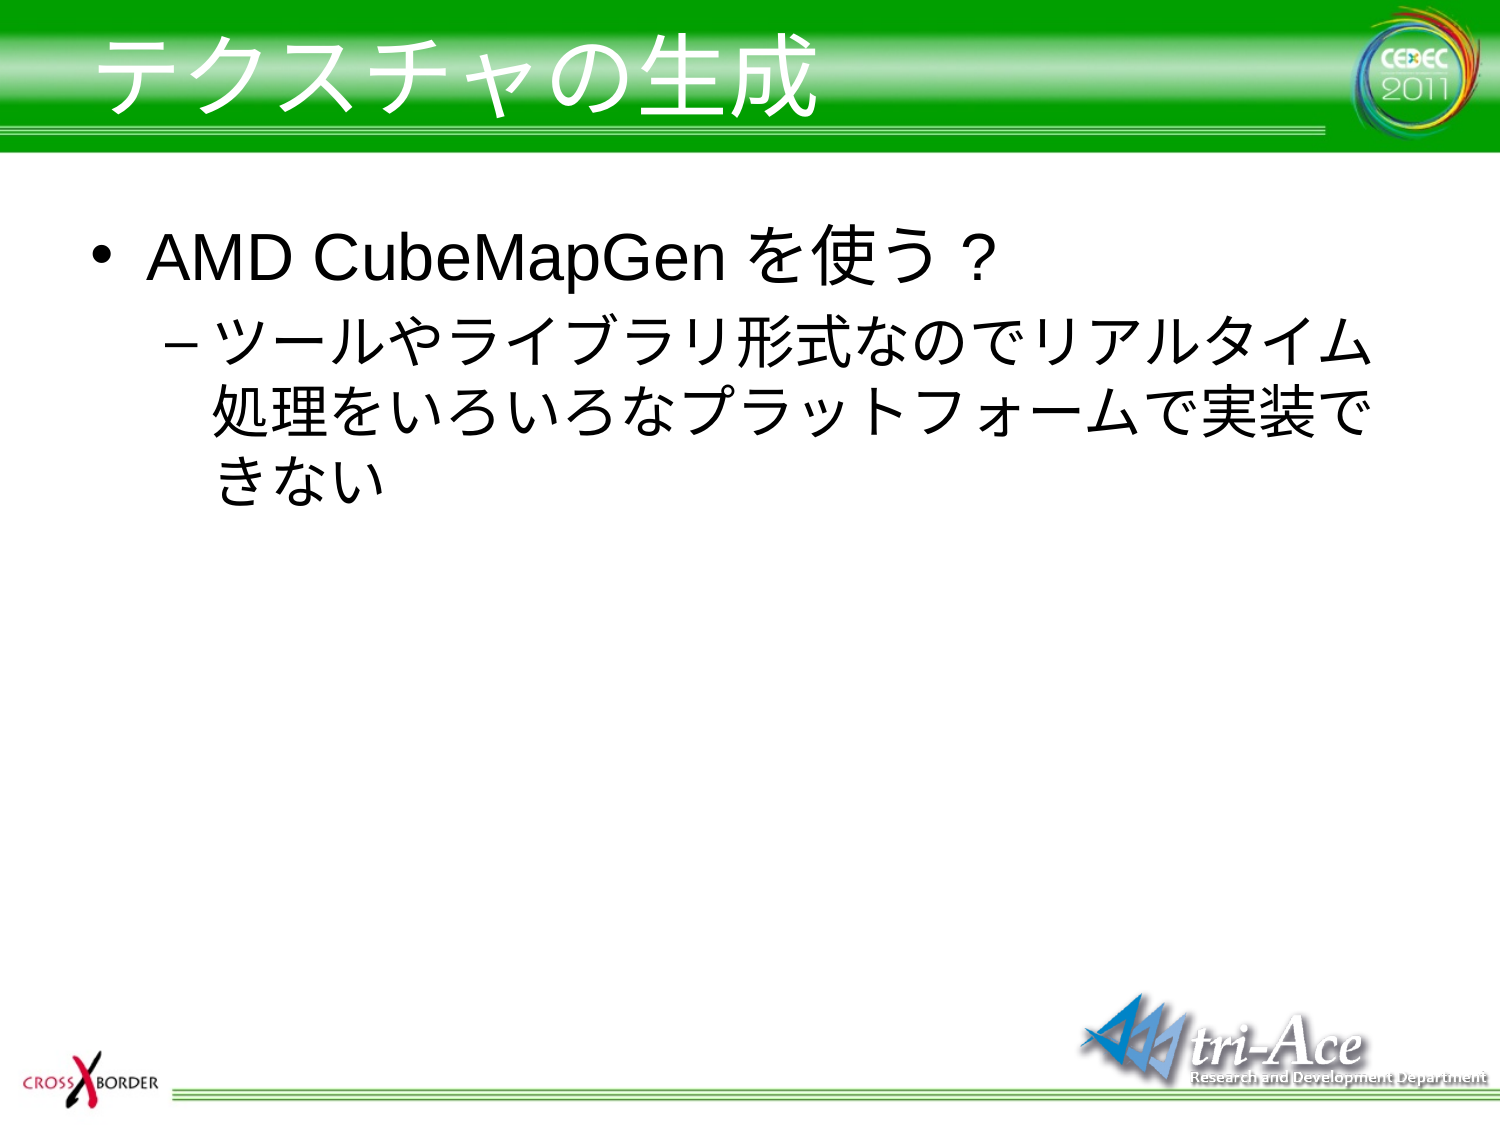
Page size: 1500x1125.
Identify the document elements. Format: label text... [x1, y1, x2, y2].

list AMD CubeMapGenを使う? ツールやライブラリ形式なのでリアルタイム処理をいろいろなプラットフォームで実装できない [75, 206, 1425, 993]
title テクスチャの生成 [74, 7, 1426, 140]
picture [0, 987, 1500, 1125]
picture [0, 0, 1500, 155]
